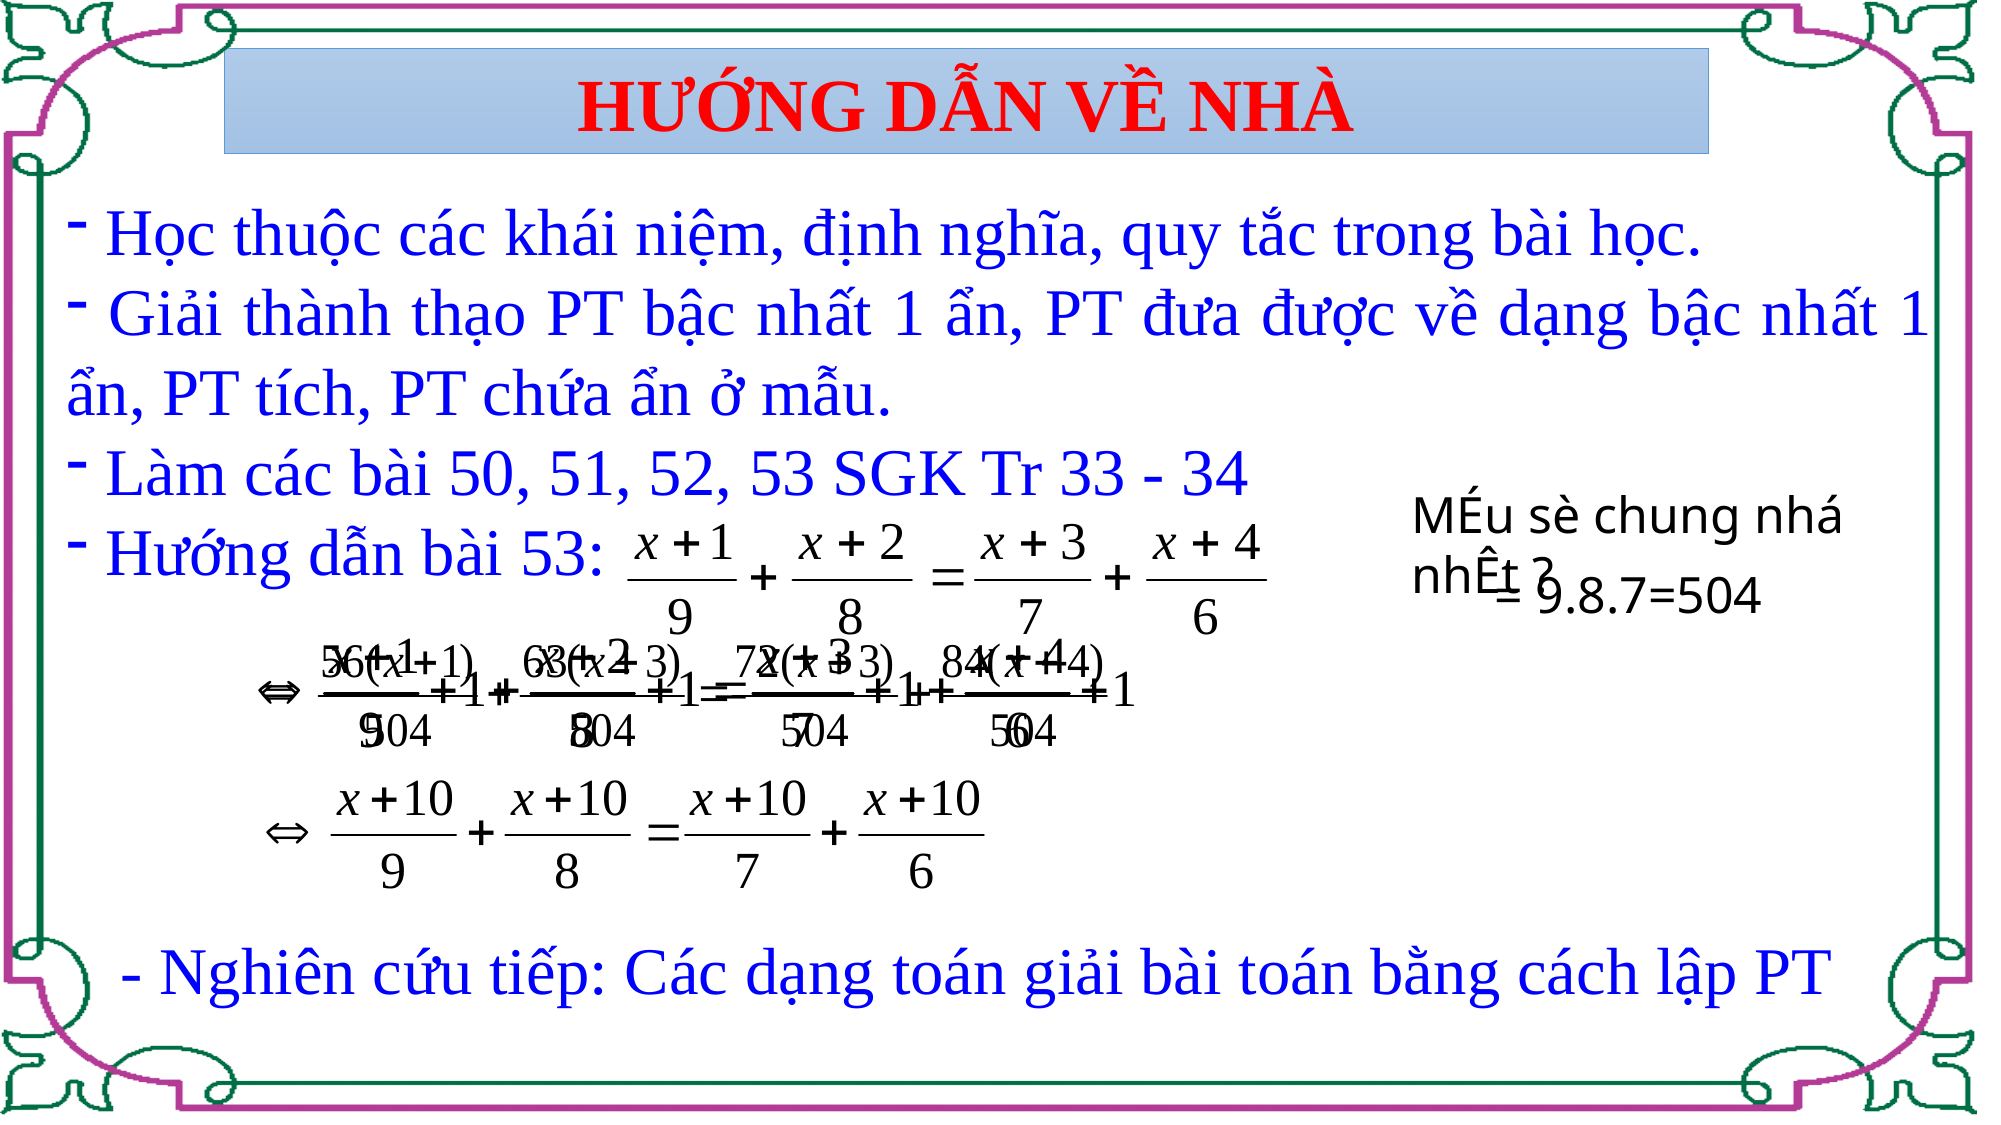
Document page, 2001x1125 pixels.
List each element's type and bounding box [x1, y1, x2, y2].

text_box [255, 765, 993, 901]
picture [0, 0, 1977, 1125]
text_box [618, 509, 1281, 647]
text_box [247, 624, 1142, 759]
